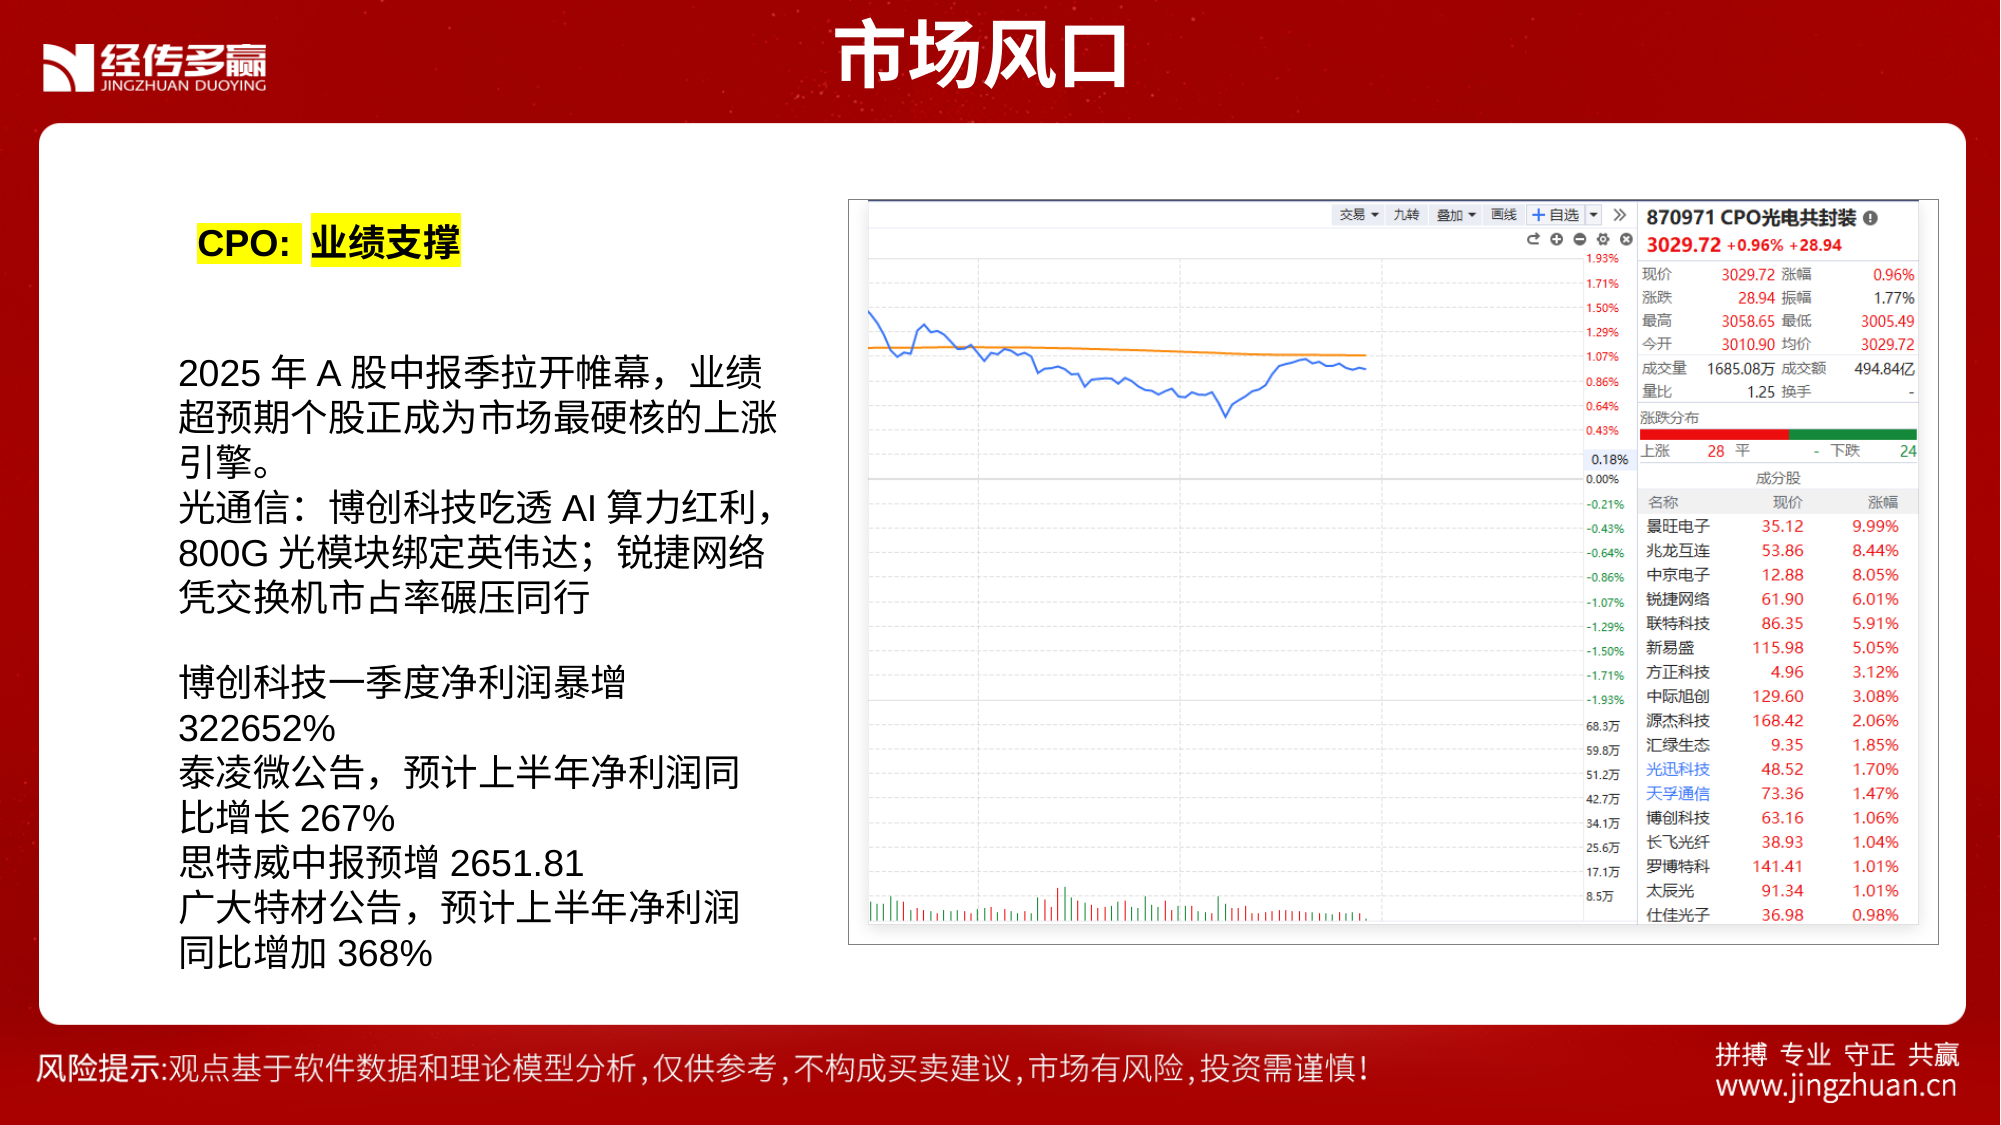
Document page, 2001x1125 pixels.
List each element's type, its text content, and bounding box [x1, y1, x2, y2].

picture [0, 0, 2000, 1125]
text_box 2025年A股中报季拉开帷幕，业绩超预期个股正成为市场最硬核的上涨引擎。 光通信：博创科技吃透AI算力红利，800G光模块绑定英伟达；锐捷网络凭交换机市占率碾压同行 [163, 341, 811, 626]
text_box 博创科技一季度净利润暴增322652% 泰凌微公告，预计上半年净利润同比增长267% 思特威中报预增2651.81 广大特材公告，预计上半年净利润同比增加368% [163, 651, 772, 982]
text_box 市场风口 [579, 0, 1483, 105]
text_box CPO: 业绩支撑 [182, 211, 493, 272]
